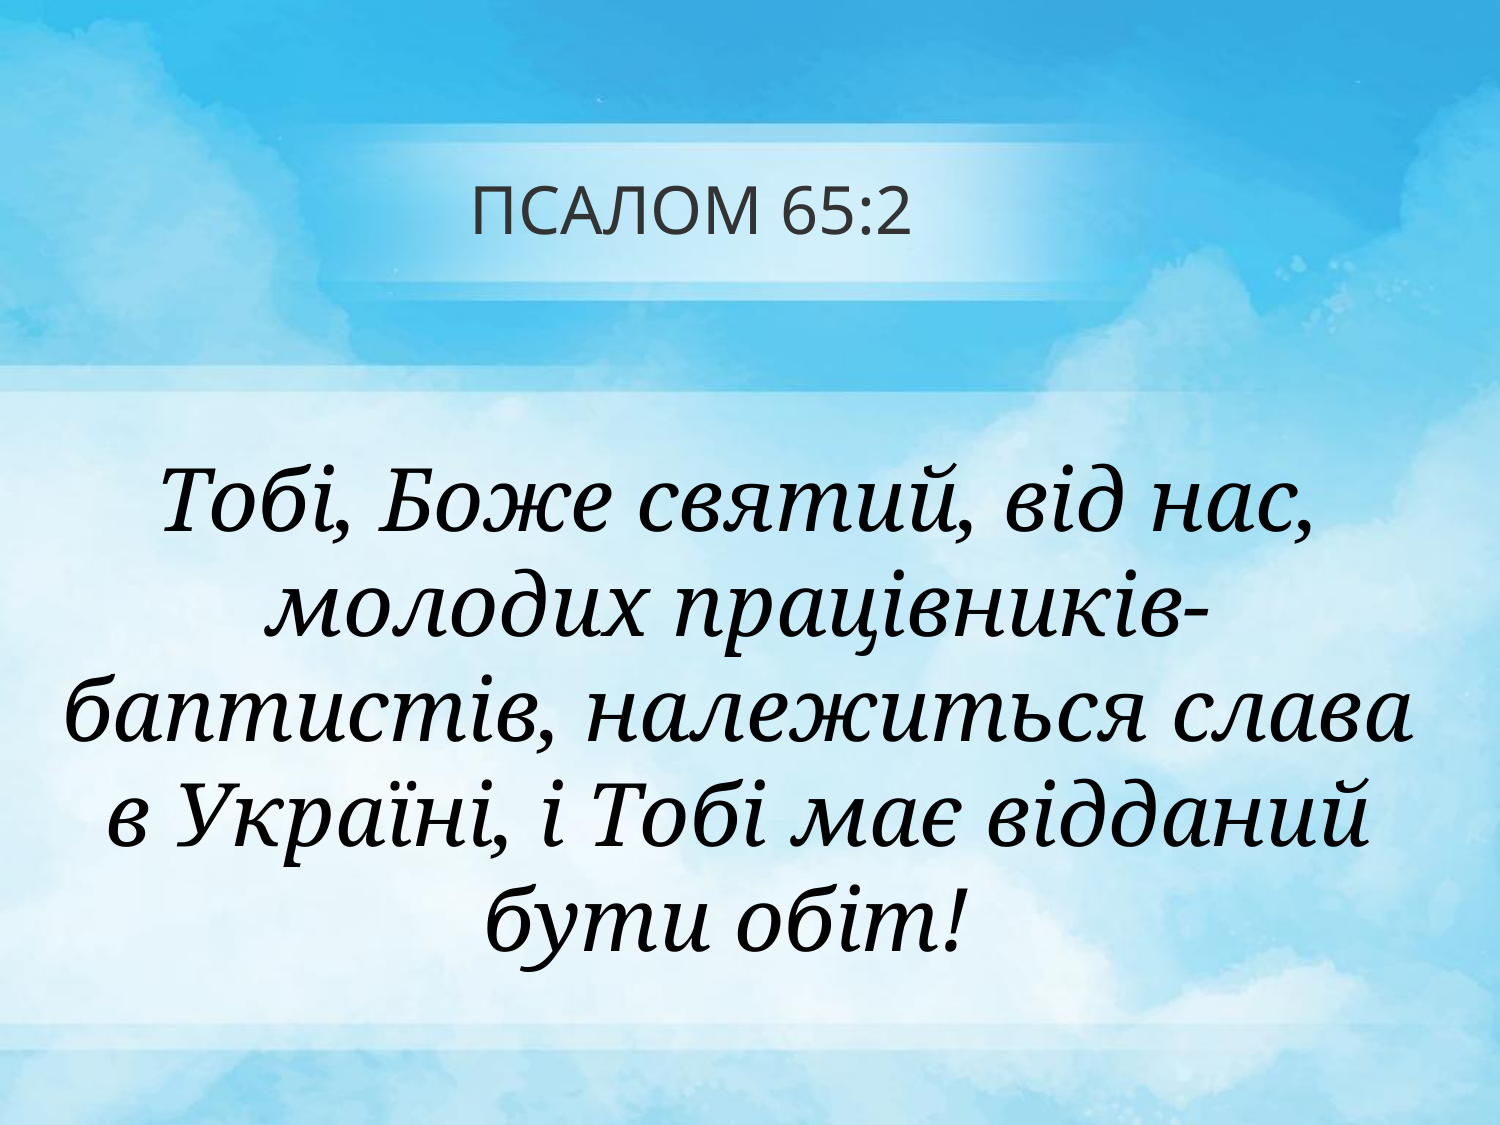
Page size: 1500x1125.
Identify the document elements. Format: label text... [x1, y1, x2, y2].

title ПСАЛОМ 65:2 [454, 172, 1058, 256]
picture [0, 0, 1500, 1125]
text_box Тобі, Боже святий, від нас, молодих працівників-баптистів, належиться слава в Україні, і Тобі має відданий бути обіт! [41, 456, 1436, 976]
